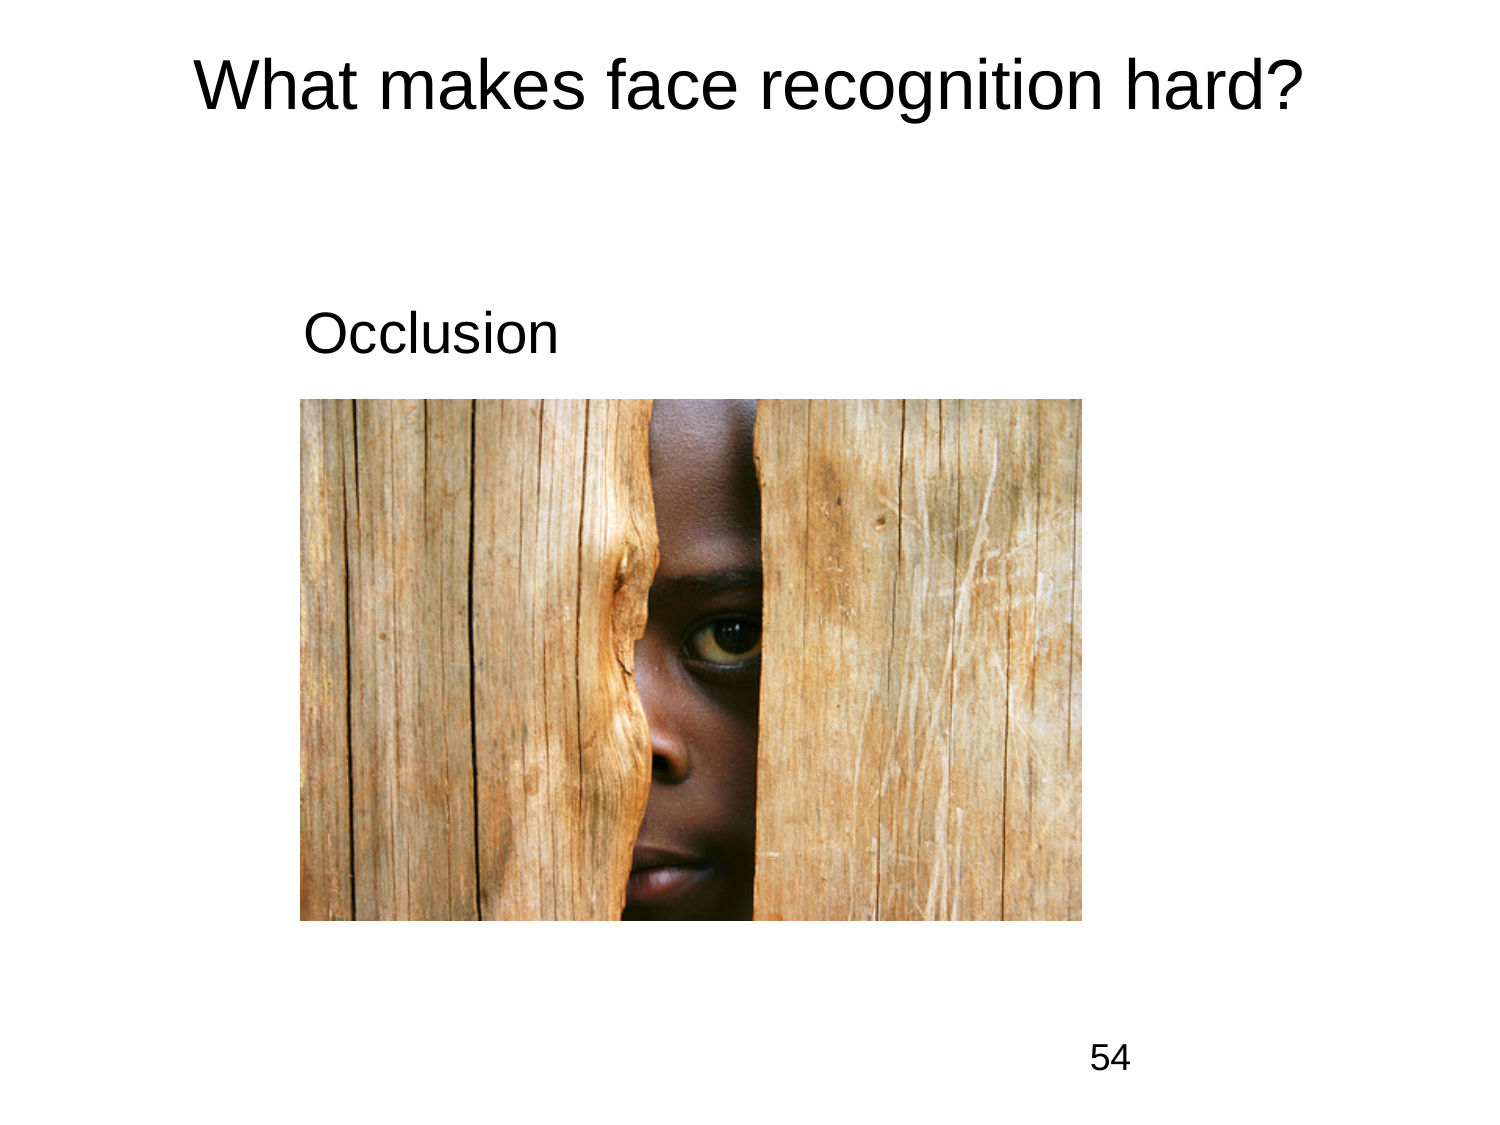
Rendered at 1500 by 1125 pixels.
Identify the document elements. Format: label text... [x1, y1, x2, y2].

picture [299, 399, 1082, 921]
slide_number 54 [1074, 1025, 1388, 1100]
title What makes face recognition hard? [112, 12, 1388, 150]
text_box Occlusion [289, 287, 576, 373]
